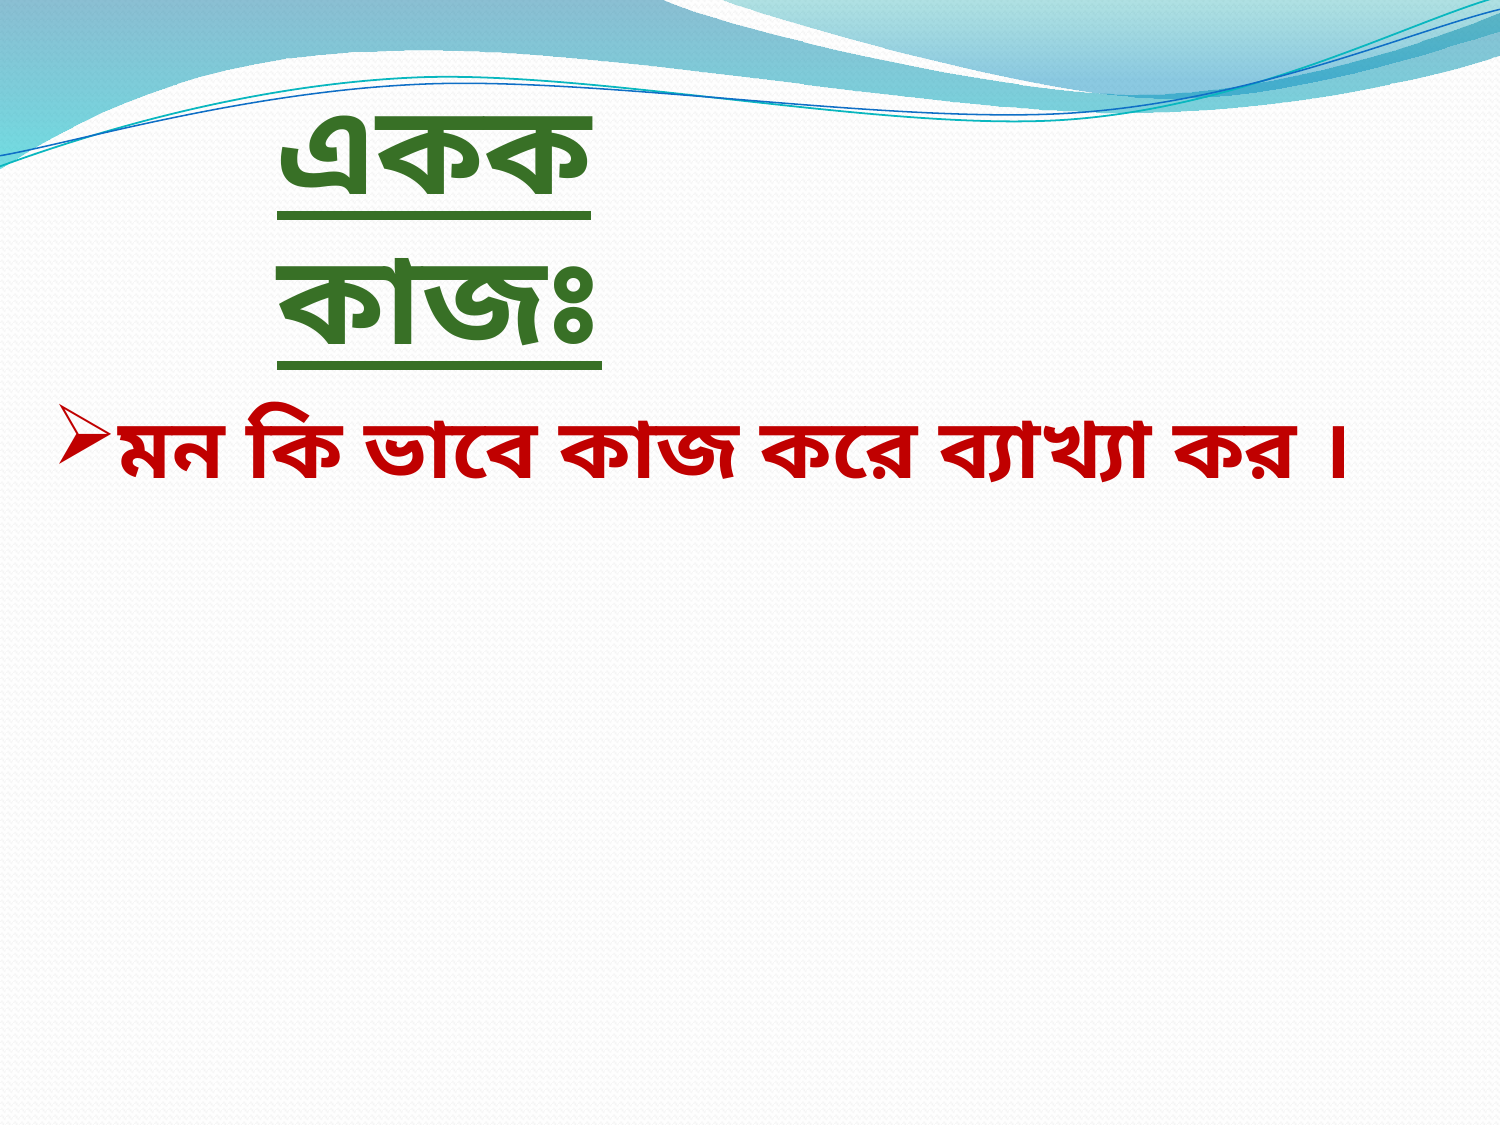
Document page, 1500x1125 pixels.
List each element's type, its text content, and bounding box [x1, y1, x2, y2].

text_box মন কি ভাবে কাজ করে ব্যাখ্যা কর । [37, 387, 1450, 503]
text_box একক কাজঃ [262, 62, 950, 378]
